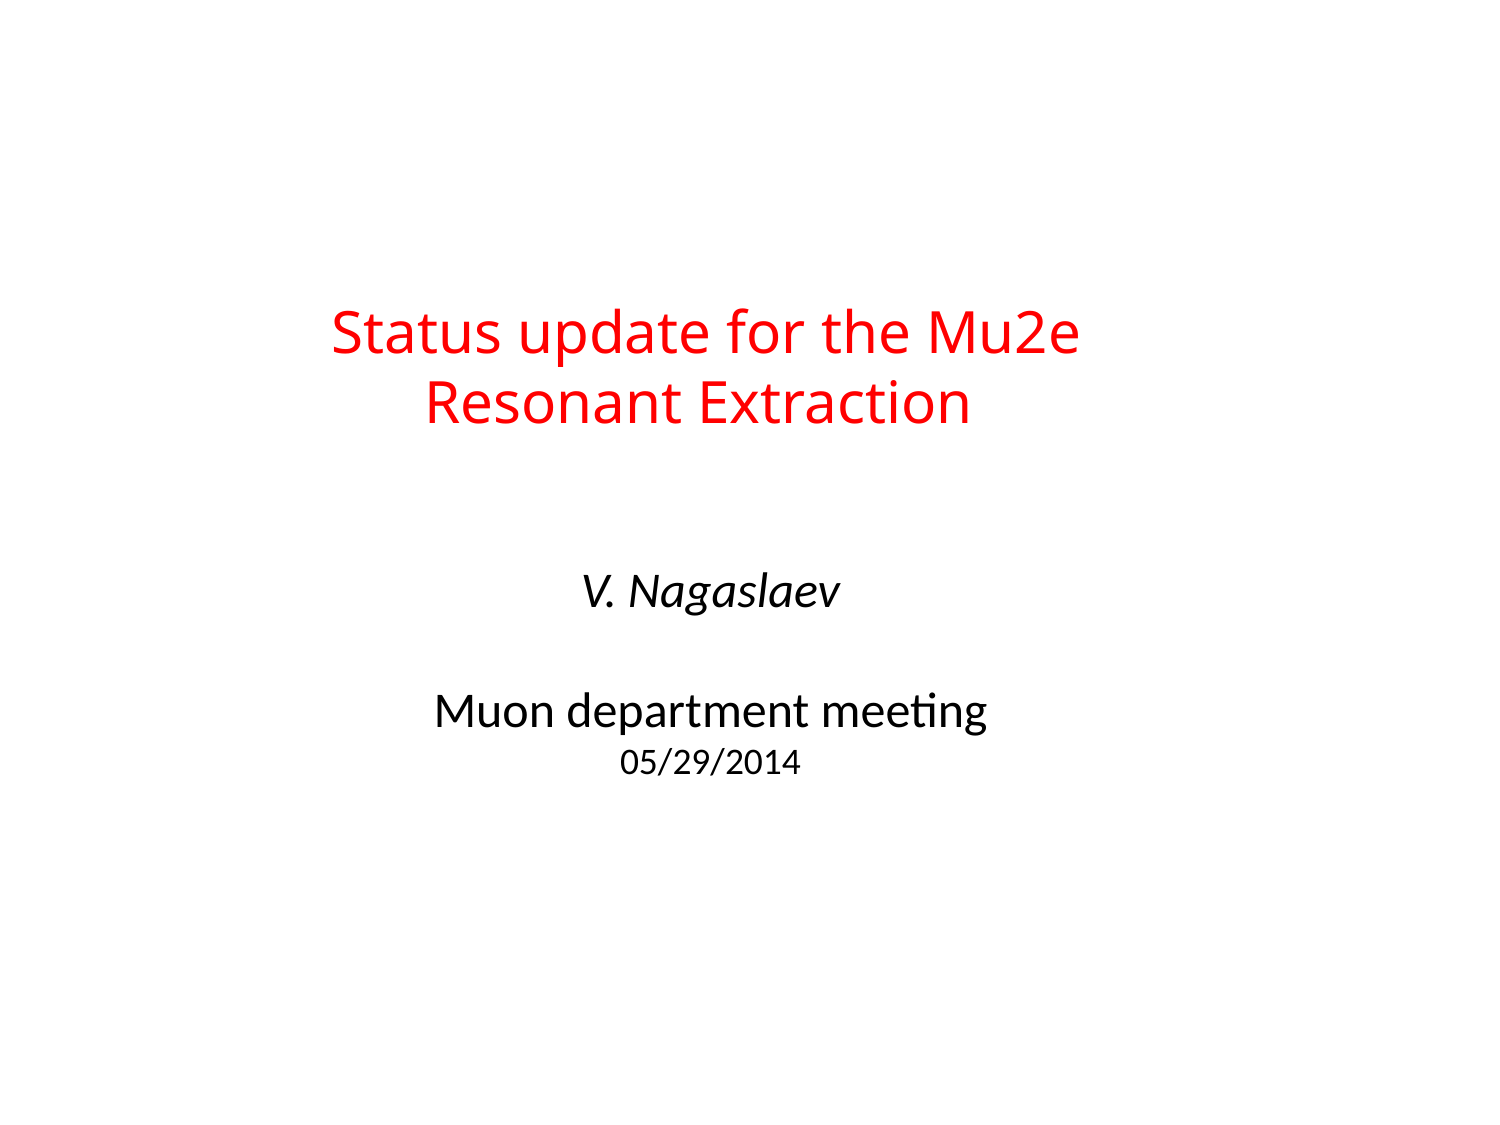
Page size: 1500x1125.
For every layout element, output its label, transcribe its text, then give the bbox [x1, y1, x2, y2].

text_box V. Nagaslaev Muon department meeting 05/29/2014 [333, 549, 1088, 790]
text_box Status update for the Mu2e Resonant Extraction [224, 287, 1188, 443]
